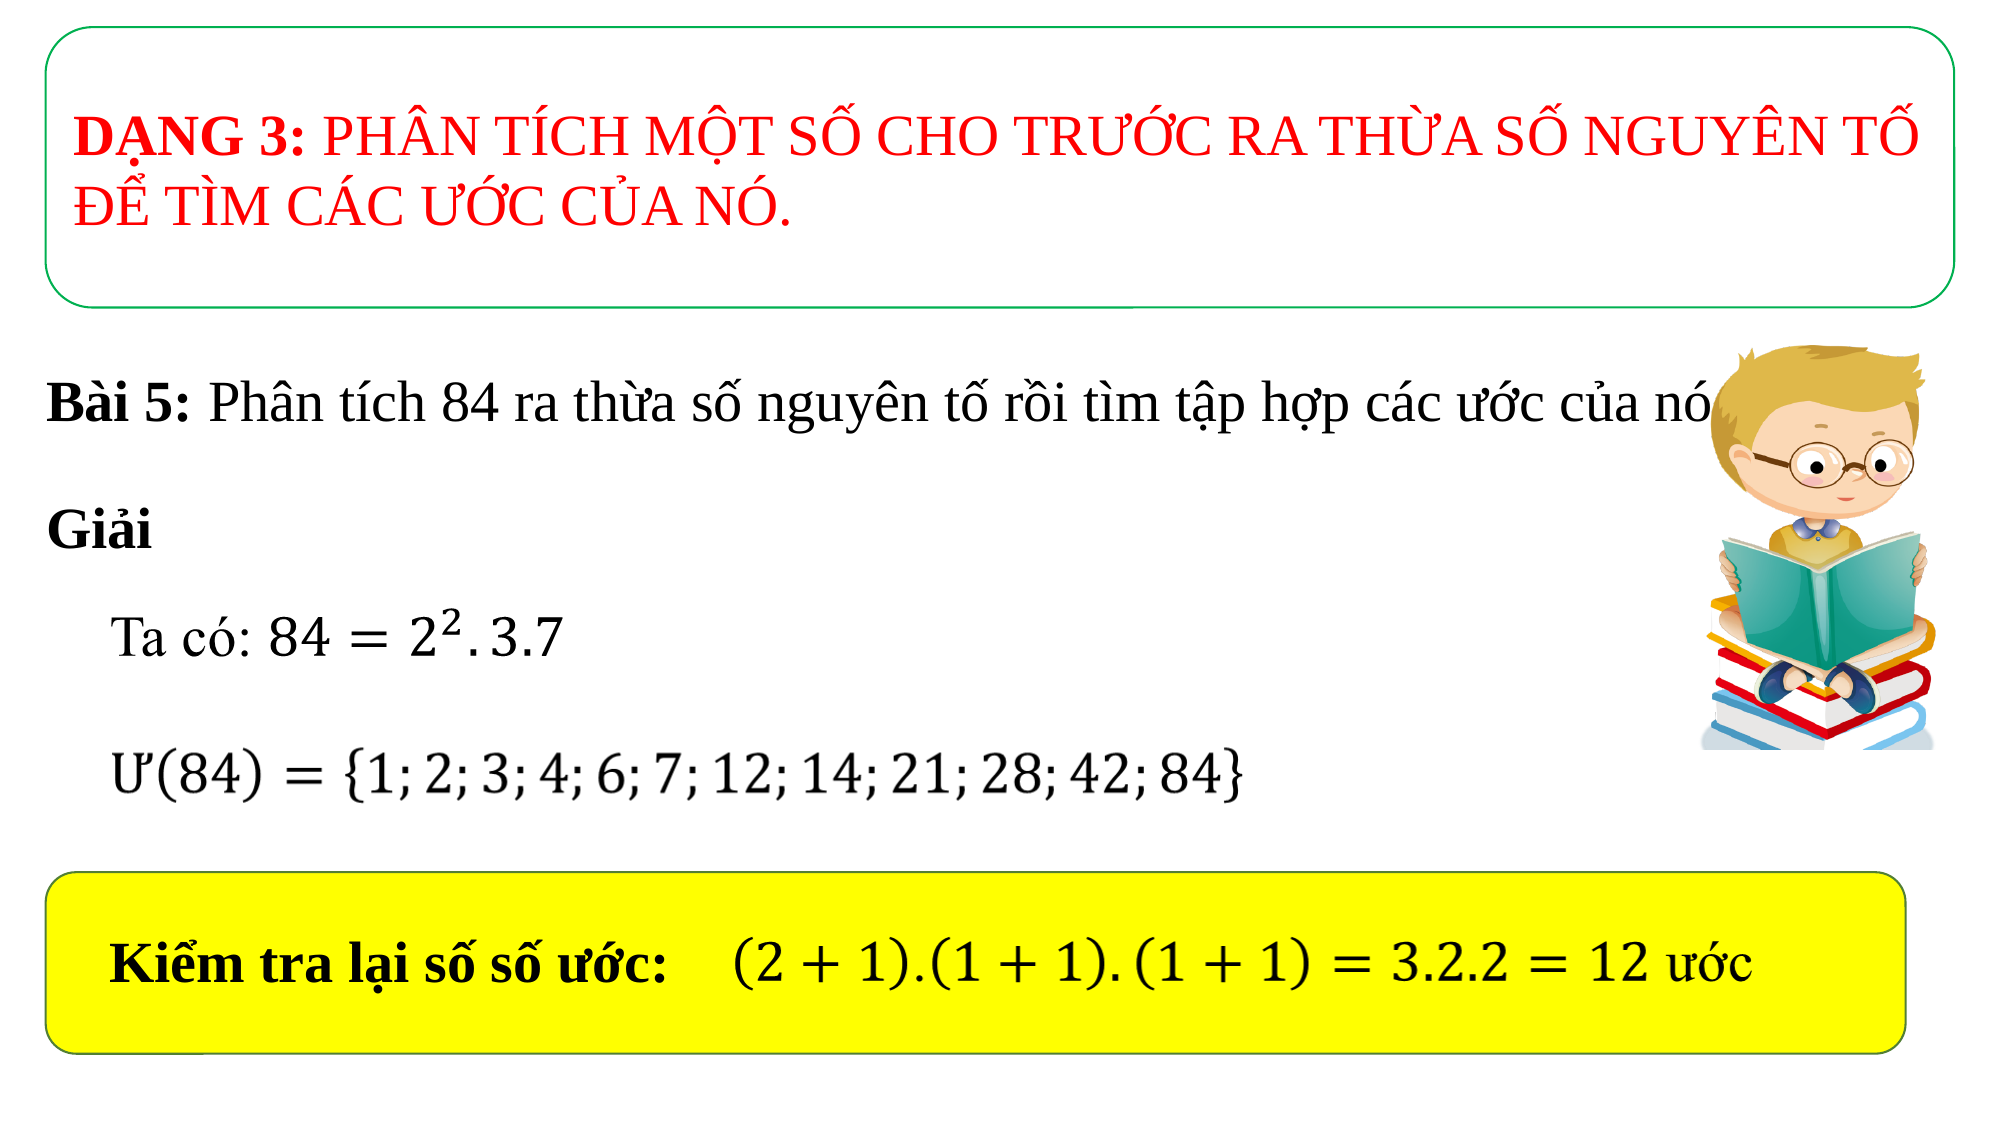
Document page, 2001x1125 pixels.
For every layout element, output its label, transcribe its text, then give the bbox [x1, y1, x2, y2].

text_box [94, 729, 1276, 816]
text_box Kiểm tra lại số số ước: [94, 917, 711, 1002]
picture [1562, 345, 2001, 750]
text_box Bài 5: Phân tích 84 ra thừa số nguyên tố rồi tìm tập hợp các ước của nó. [31, 320, 2000, 441]
text_box [44, 871, 1907, 1055]
text_box [715, 917, 1864, 1003]
text_box [94, 592, 1123, 678]
text_box Giải [31, 447, 1562, 568]
text_box DẠNG 3: PHÂN TÍCH MỘT SỐ CHO TRƯỚC RA THỪA SỐ NGUYÊN TỐ ĐỂ TÌM CÁC ƯỚC CỦA NÓ. [44, 26, 1956, 309]
